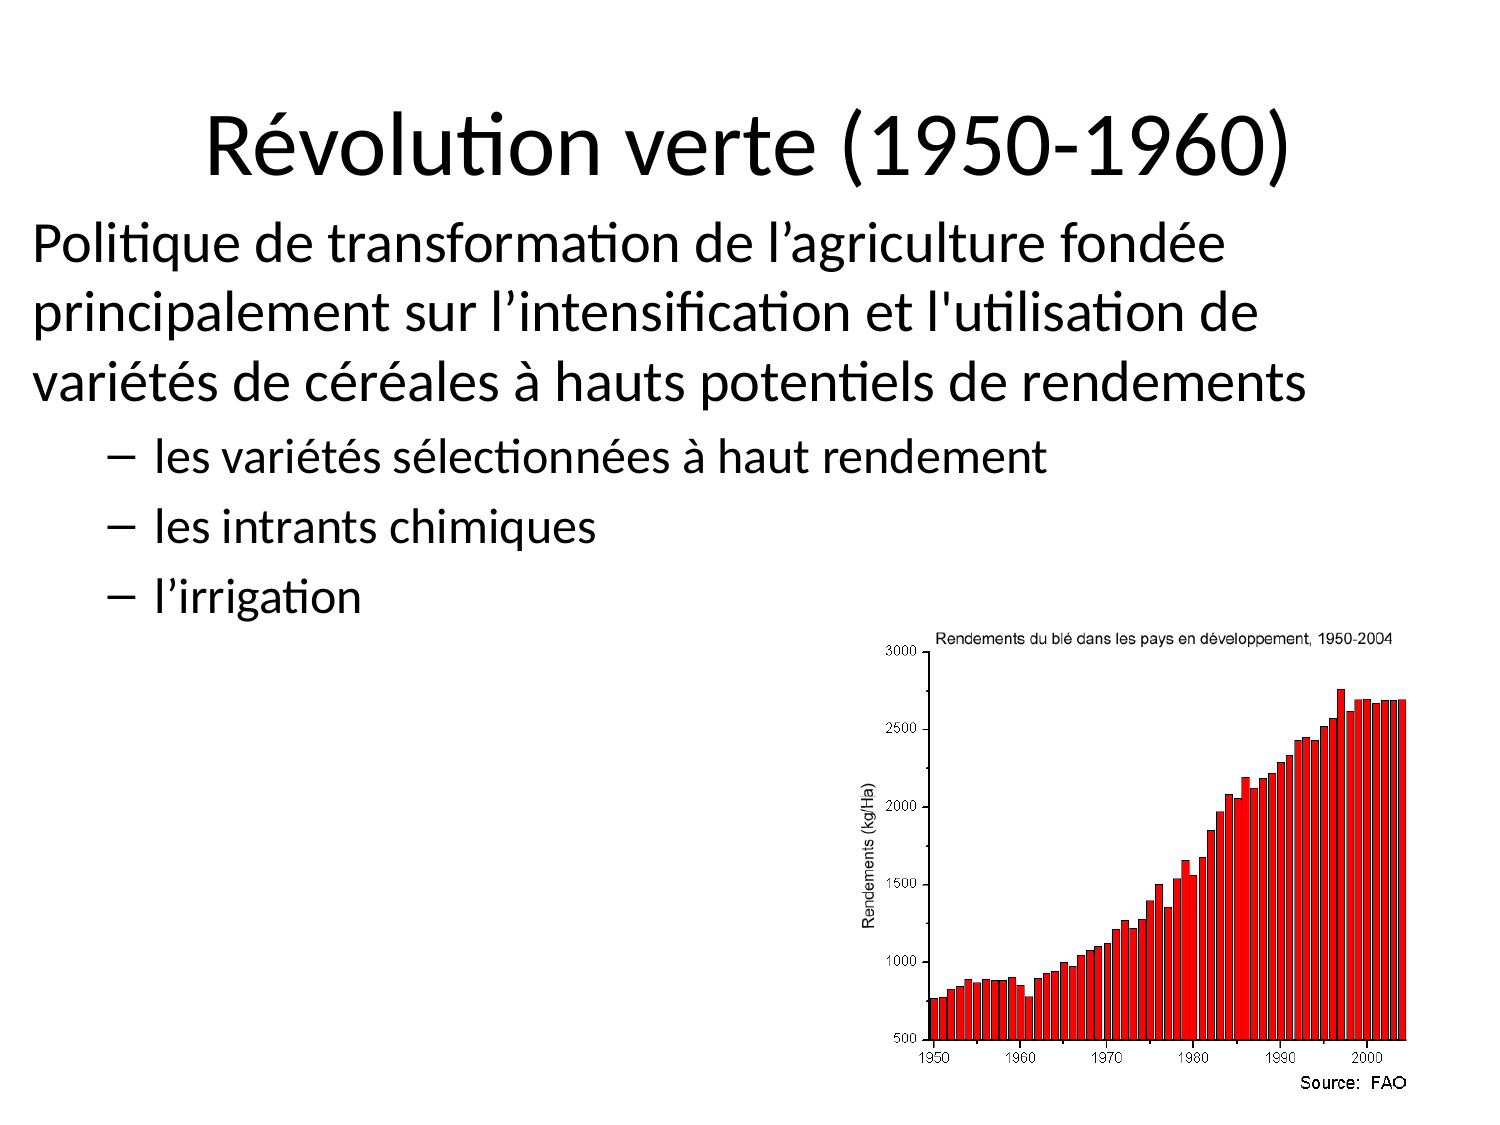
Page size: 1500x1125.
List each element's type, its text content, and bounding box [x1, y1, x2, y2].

list Politique de transformation de l’agriculture fondée principalement sur l’intensification et l'utilisation de variétés de céréales à hauts potentiels de rendements les variétés sélectionnées à haut rendement les intrants chimiques l’irrigation [17, 196, 1368, 939]
picture [844, 617, 1422, 1102]
title Révolution verte (1950-1960) [75, 45, 1425, 233]
